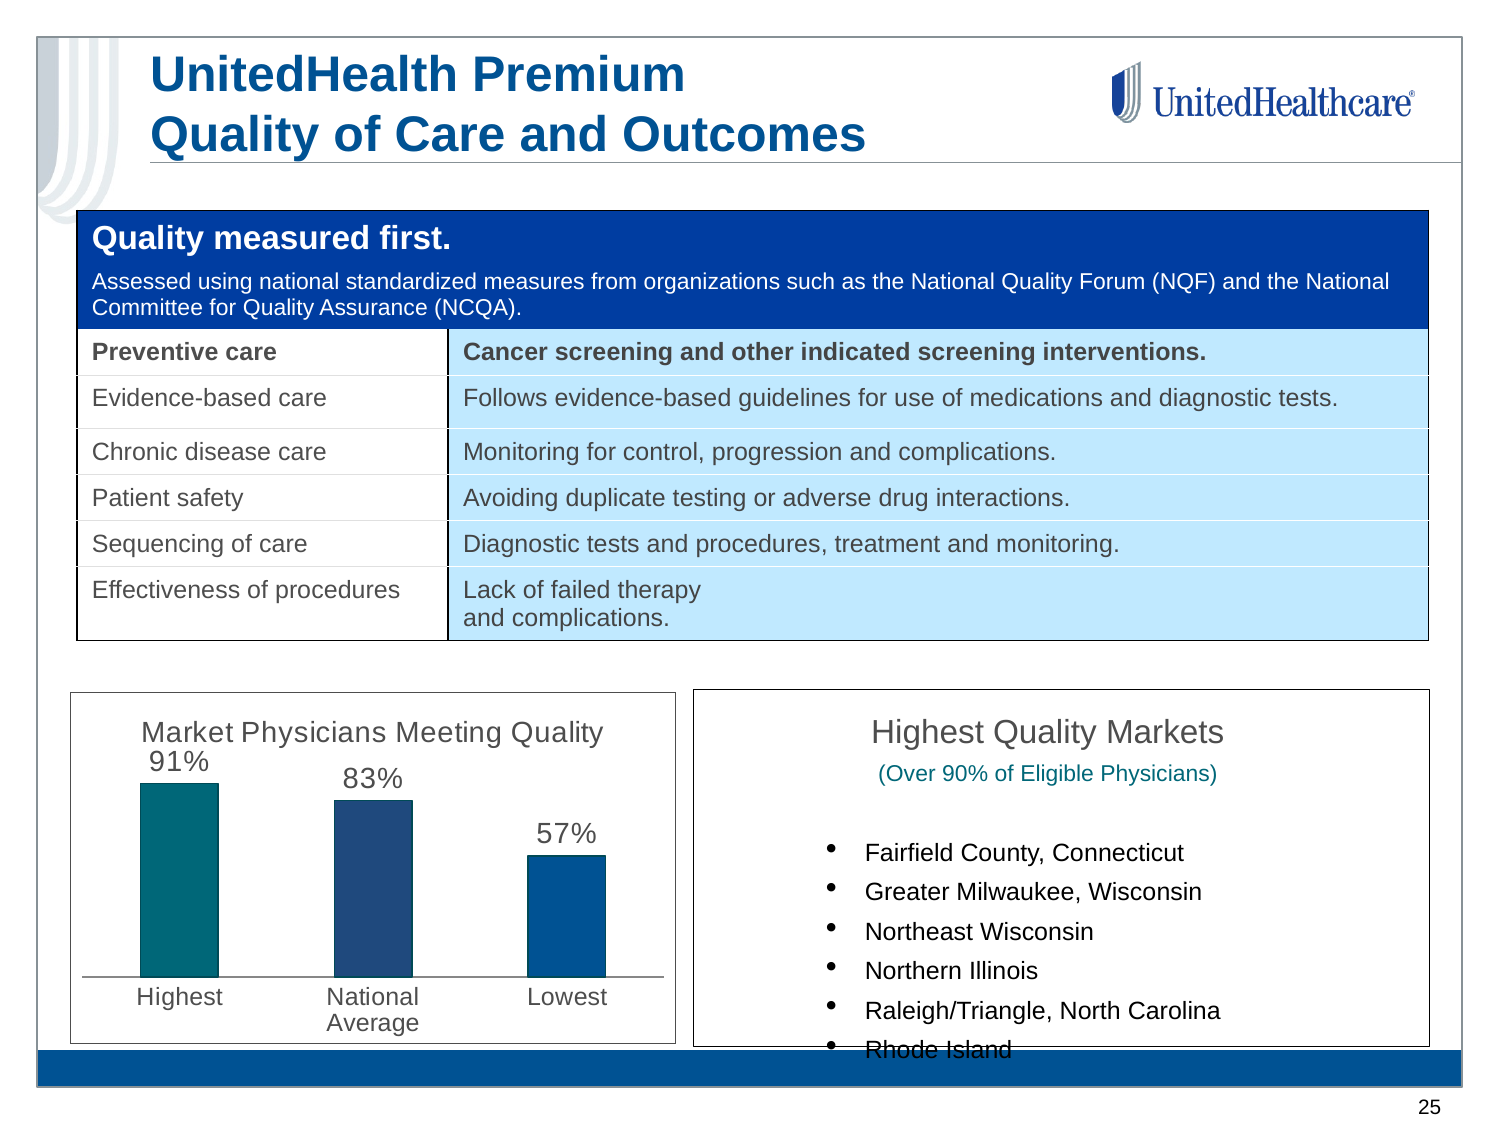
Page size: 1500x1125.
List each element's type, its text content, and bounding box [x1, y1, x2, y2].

table_cell Chronic disease care [78, 429, 447, 474]
text_box [691, 687, 1432, 1048]
list Fairfield County, Connecticut Greater Milwaukee, Wisconsin Northeast Wisconsin Northern Illinois Raleigh/Triangle, North Carolina Rhode Island [76, 677, 1436, 1049]
table_cell Preventive care [78, 329, 447, 375]
table_header Quality measured first. Assessed using national standardized measures from organizations such as the National Quality Forum (NQF) and the National Committee for Quality Assurance (NCQA). [78, 211, 1428, 329]
picture [1112, 61, 1415, 123]
table_cell Cancer screening and other indicated screening interventions. [449, 329, 1428, 375]
picture [38, 38, 121, 225]
table_cell Avoiding duplicate testing or adverse drug interactions. [449, 475, 1428, 520]
table_cell Follows evidence-based guidelines for use of medications and diagnostic tests. [449, 376, 1428, 428]
chart [69, 691, 677, 1044]
slide_number 25 [1403, 1087, 1466, 1125]
table_cell Effectiveness of procedures [78, 567, 447, 640]
table_cell Monitoring for control, progression and complications. [449, 429, 1428, 474]
table_cell Diagnostic tests and procedures, treatment and monitoring. [449, 521, 1428, 566]
table_cell Sequencing of care [78, 521, 447, 566]
table_cell Evidence-based care [78, 376, 447, 428]
title UnitedHealth Premium Quality of Care and Outcomes [150, 37, 1050, 162]
table_cell Patient safety [78, 475, 447, 520]
table_cell Lack of failed therapy and complications. [449, 567, 1428, 640]
